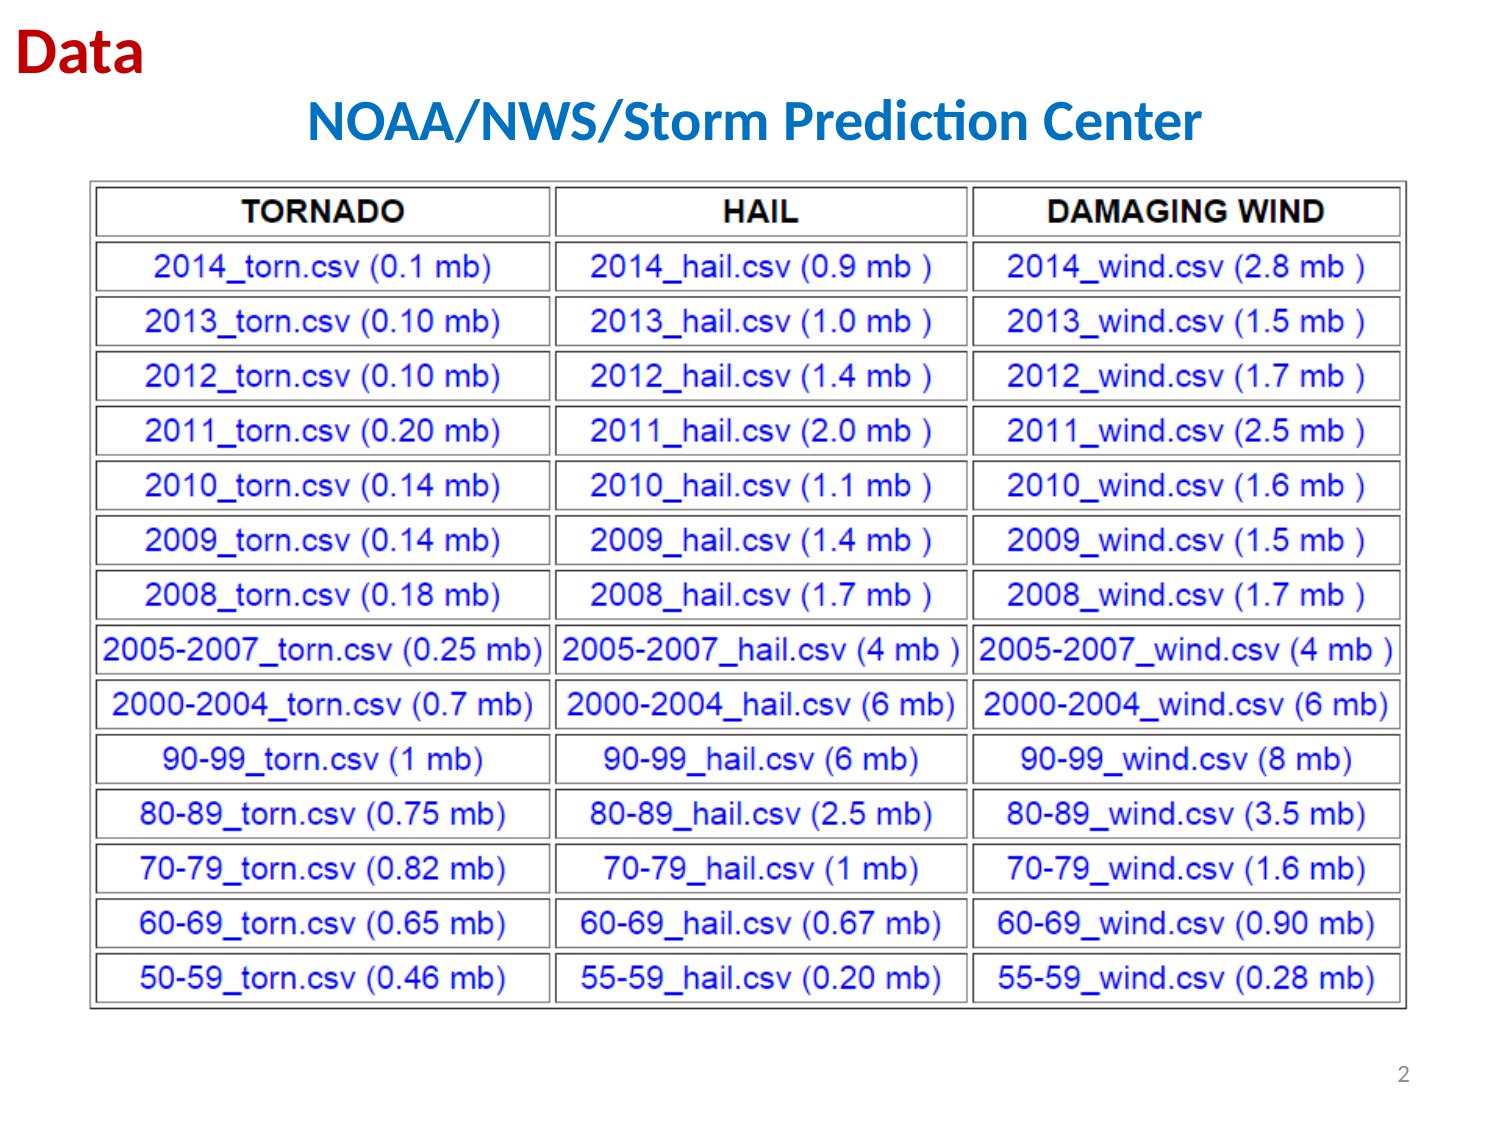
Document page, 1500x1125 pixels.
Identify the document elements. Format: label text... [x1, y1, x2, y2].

text_box Data [0, 0, 161, 95]
picture [73, 162, 1427, 1034]
text_box NOAA/NWS/Storm Prediction Center [293, 75, 1219, 160]
slide_number 2 [1074, 1042, 1425, 1103]
